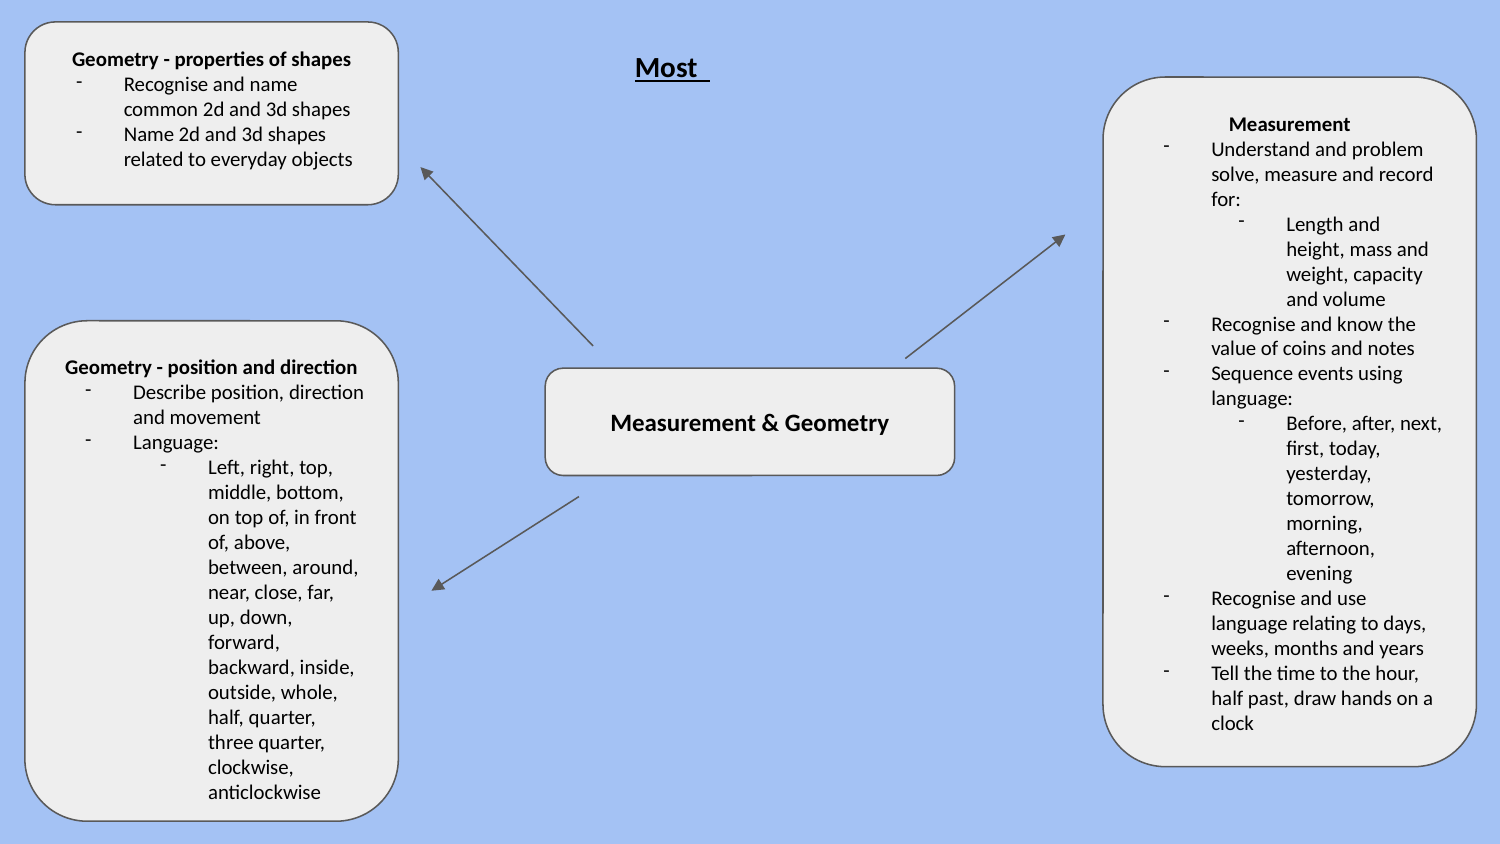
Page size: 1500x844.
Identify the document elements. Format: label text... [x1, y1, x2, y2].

text_box Most [619, 33, 949, 113]
text_box Measurement & Geometry [545, 368, 955, 476]
text_box Geometry - properties of shapes Recognise and name common 2d and 3d shapes Name 2d and 3d shapes related to everyday objects [24, 21, 399, 205]
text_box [904, 234, 1066, 359]
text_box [431, 496, 580, 591]
text_box Measurement Understand and problem solve, measure and record for: Length and height, mass and weight, capacity and volume Recognise and know the value of coins and notes Sequence events using language: Before, after, next, first, today, yesterday, tomorrow, morning, afternoon, evening Recognise and use language relating to days, weeks, months and years Tell the time to the hour, half past, draw hands on a clock [1102, 77, 1477, 767]
text_box Geometry - position and direction Describe position, direction and movement Language: Left, right, top, middle, bottom, on top of, in front of, above, between, around, near, close, far, up, down, forward, backward, inside, outside, whole, half, quarter, three quarter, clockwise, anticlockwise [24, 320, 399, 822]
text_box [420, 166, 594, 347]
